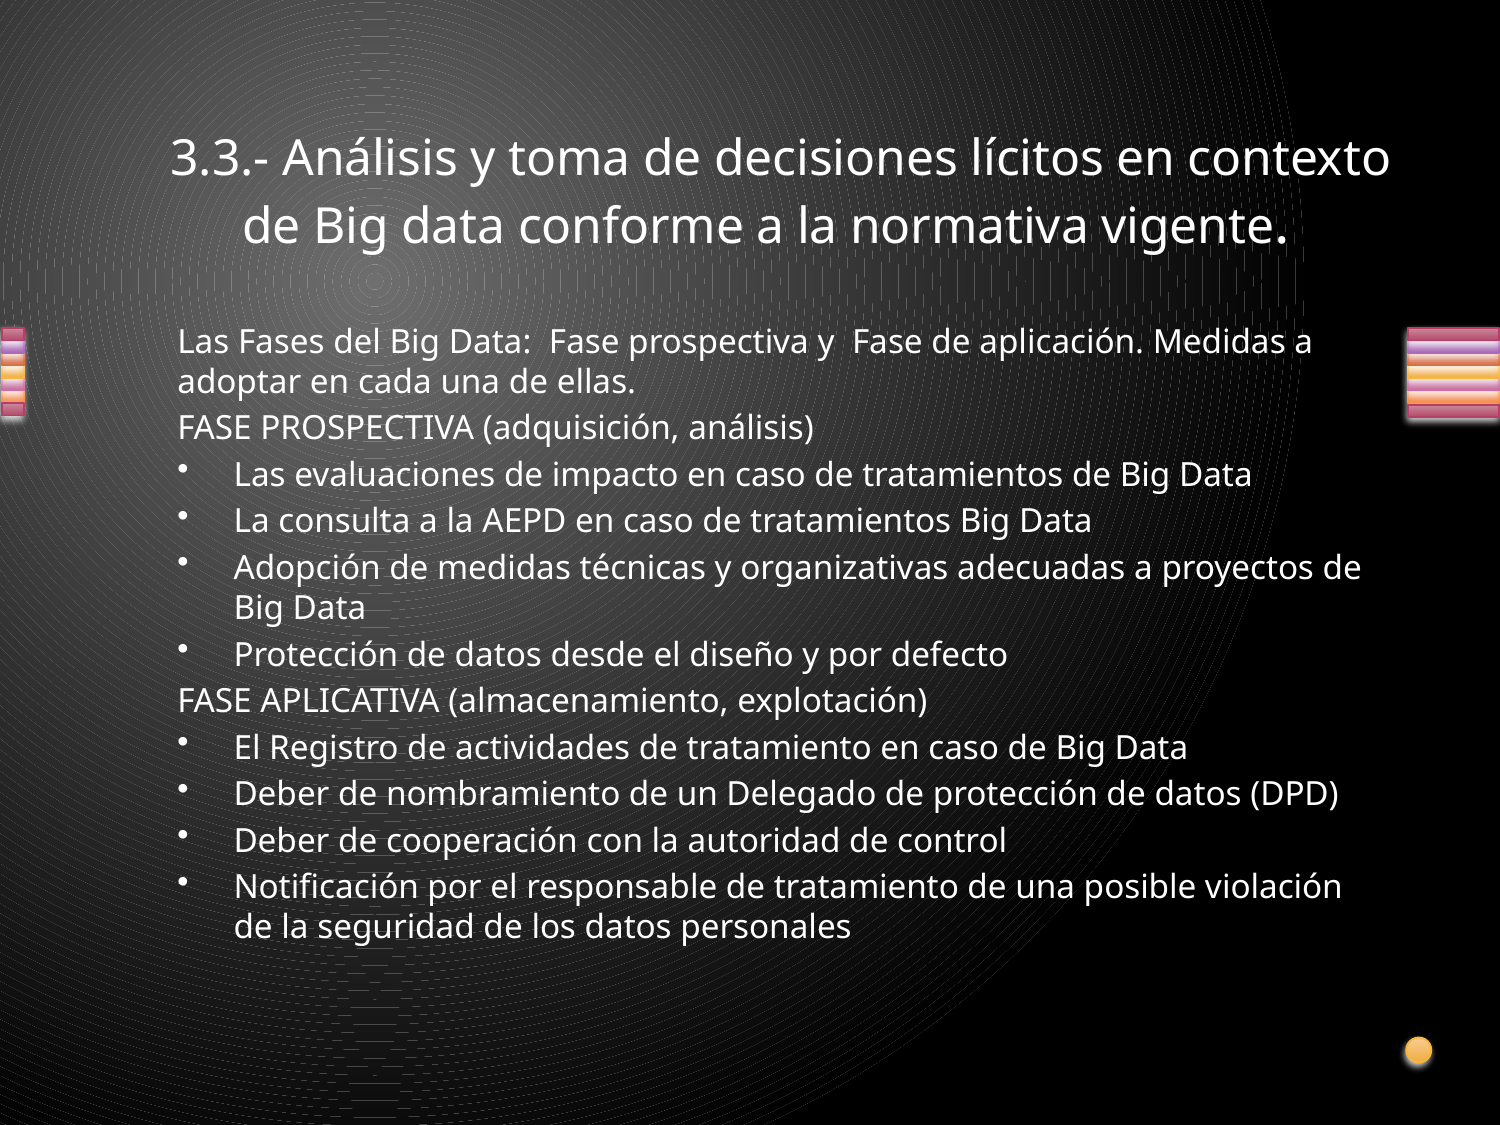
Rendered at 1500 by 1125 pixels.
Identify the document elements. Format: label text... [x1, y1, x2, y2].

list Las Fases del Big Data: Fase prospectiva y Fase de aplicación. Medidas a adoptar en cada una de ellas. FASE PROSPECTIVA (adquisición, análisis) Las evaluaciones de impacto en caso de tratamientos de Big Data La consulta a la AEPD en caso de tratamientos Big Data Adopción de medidas técnicas y organizativas adecuadas a proyectos de Big Data Protección de datos desde el diseño y por defecto FASE APLICATIVA (almacenamiento, explotación) El Registro de actividades de tratamiento en caso de Big Data Deber de nombramiento de un Delegado de protección de datos (DPD) Deber de cooperación con la autoridad de control Notificación por el responsable de tratamiento de una posible violación de la seguridad de los datos personales [162, 312, 1388, 1005]
text_box [124, 149, 1388, 235]
title 3.3.- Análisis y toma de decisiones lícitos en contexto de Big data conforme a la normativa vigente. [150, 75, 1413, 263]
